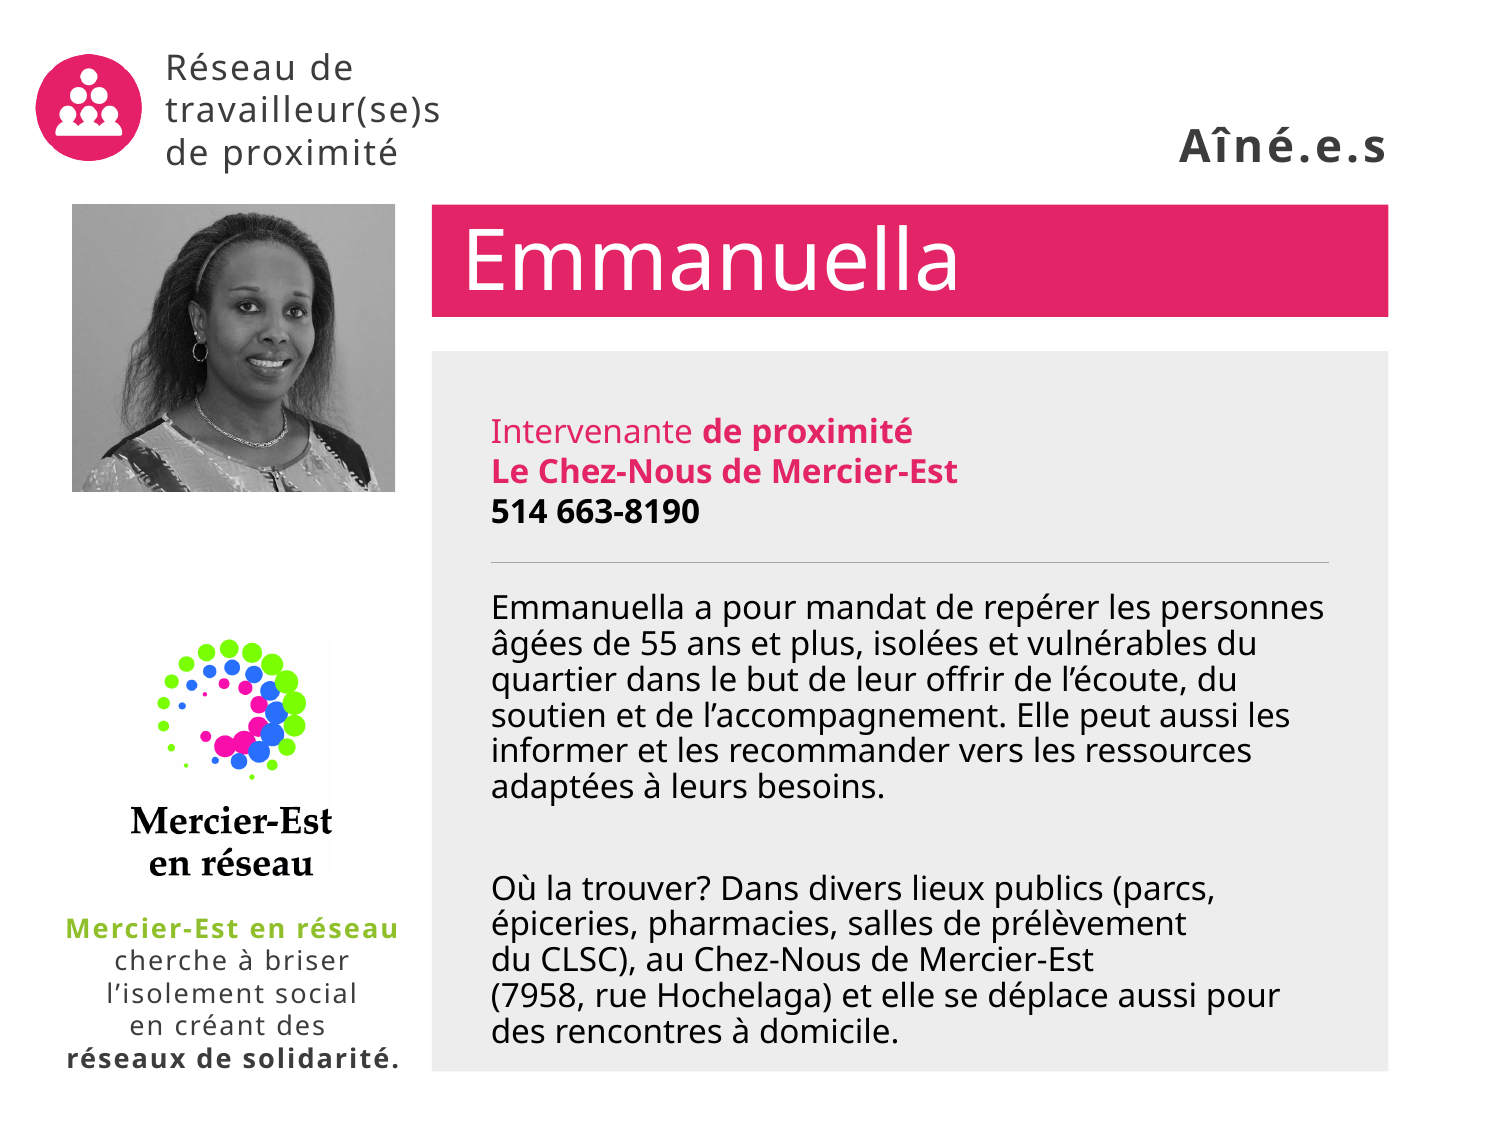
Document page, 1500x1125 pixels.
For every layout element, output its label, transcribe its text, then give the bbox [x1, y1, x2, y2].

picture [72, 204, 396, 492]
picture [35, 54, 142, 161]
picture [131, 639, 332, 876]
text_box Aîné.e.s [418, 116, 1387, 172]
title Emmanuella [431, 204, 1389, 317]
list Intervenante de proximité Le Chez-Nous de Mercier-Est 514 663-8190 Emmanuella a pour mandat de repérer les personnes âgées de 55 ans et plus, isolées et vulnérables du quartier dans le but de leur offrir de l’écoute, du soutien et de l’accompagnement. Elle peut aussi les informer et les recommander vers les ressources adaptées à leurs besoins. Où la trouver? Dans divers lieux publics (parcs, épiceries, pharmacies, salles de prélèvement du CLSC), au Chez-Nous de Mercier-Est (7958, rue Hochelaga) et elle se déplace aussi pour des rencontres à domicile. [431, 351, 1389, 1072]
